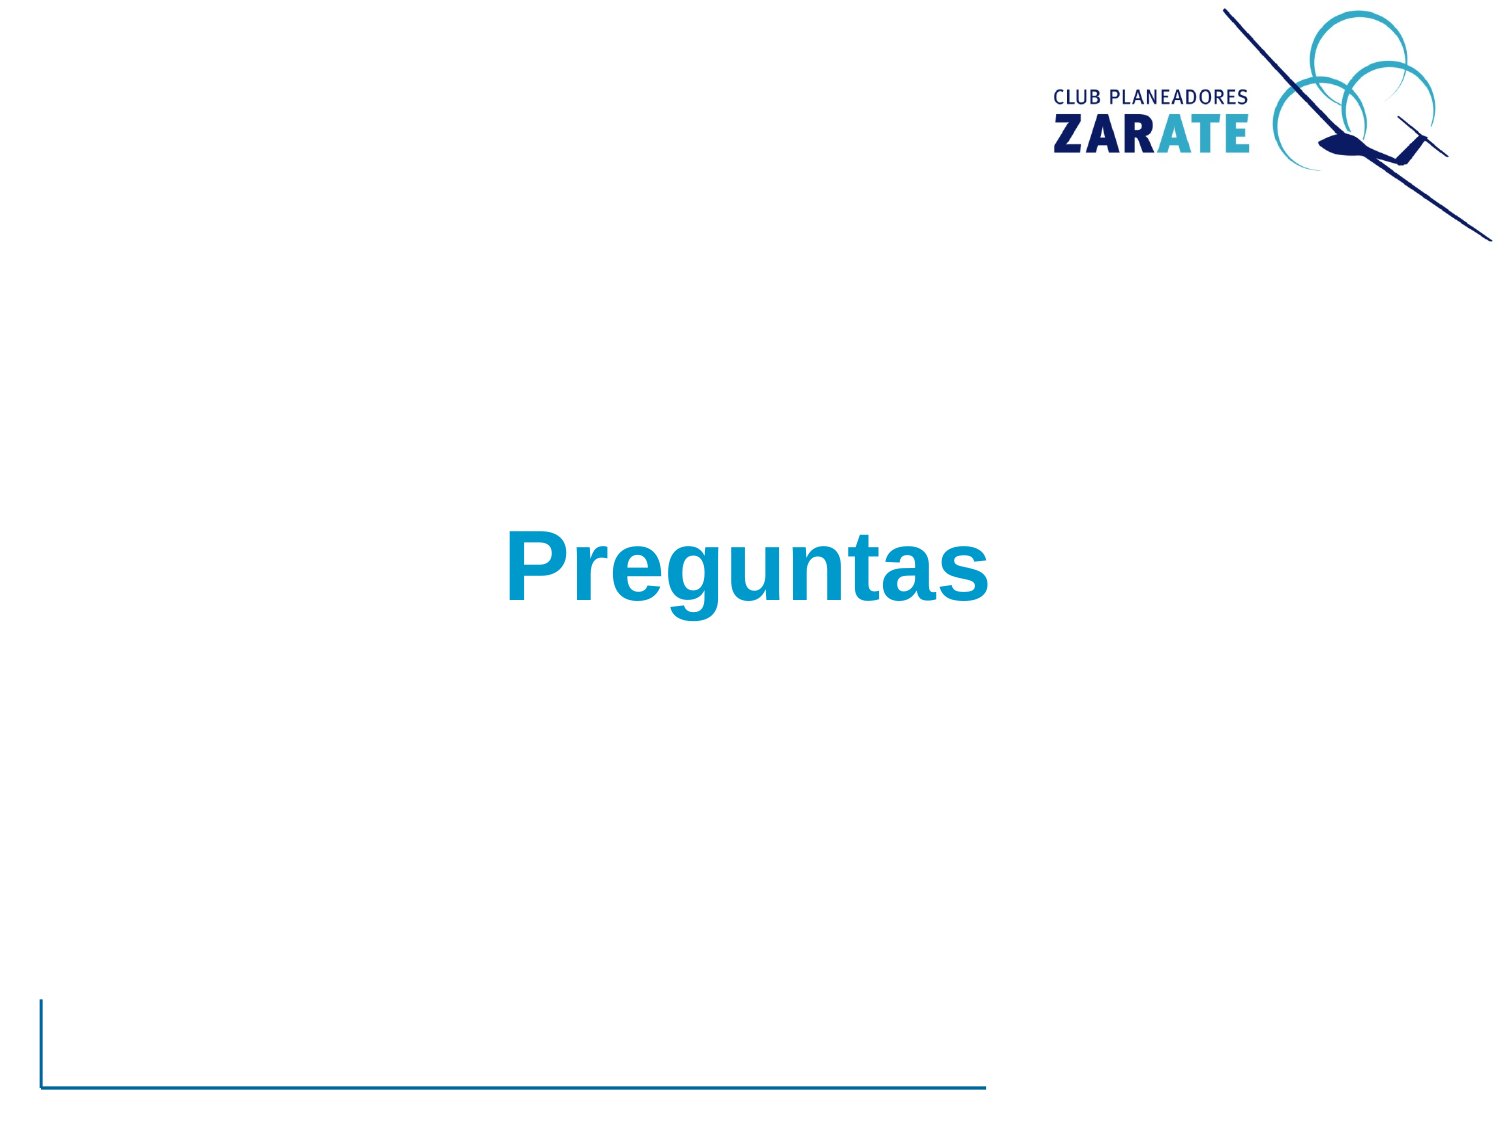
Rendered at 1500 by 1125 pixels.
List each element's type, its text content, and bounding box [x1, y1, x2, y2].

picture [1039, 0, 1500, 251]
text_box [40, 999, 987, 1089]
text_box Preguntas [476, 493, 1020, 628]
